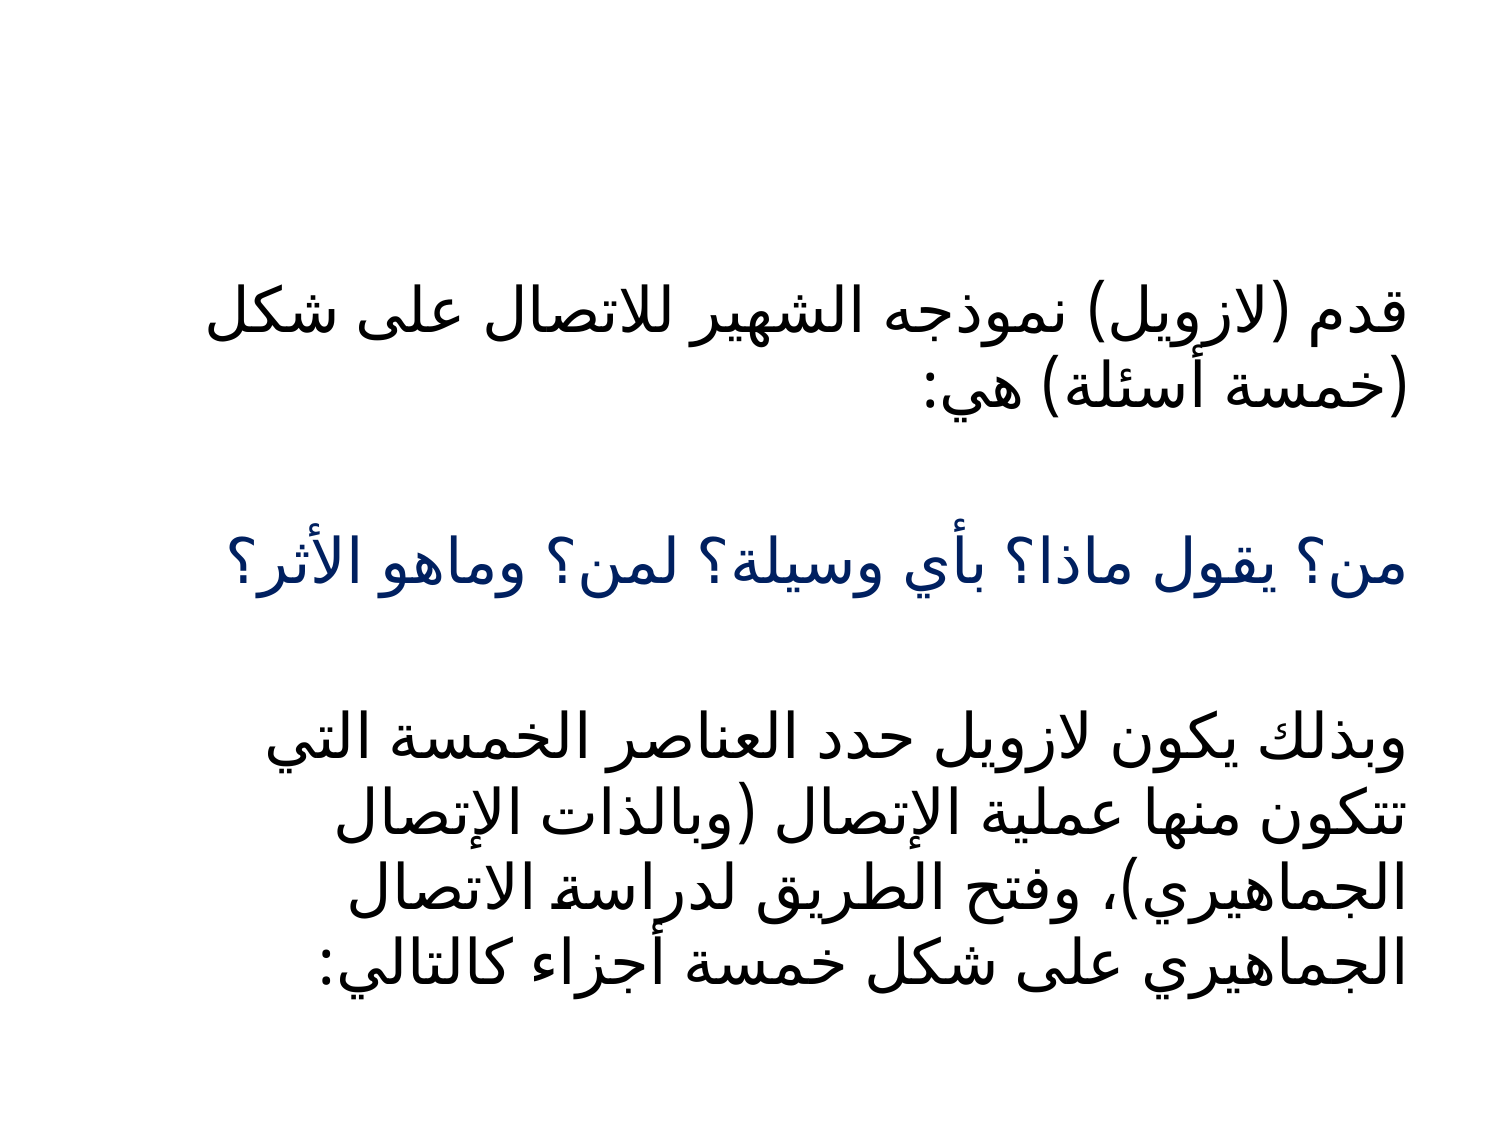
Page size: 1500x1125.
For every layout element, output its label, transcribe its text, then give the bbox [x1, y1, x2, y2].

list قدم (لازويل) نموذجه الشهير للاتصال على شكل (خمسة أسئلة) هي: من؟ يقول ماذا؟ بأي وسيلة؟ لمن؟ وماهو الأثر؟ وبذلك يكون لازويل حدد العناصر الخمسة التي تتكون منها عملية الإتصال (وبالذات الإتصال الجماهيري)، وفتح الطريق لدراسة الاتصال الجماهيري على شكل خمسة أجزاء كالتالي: [88, 262, 1425, 1005]
